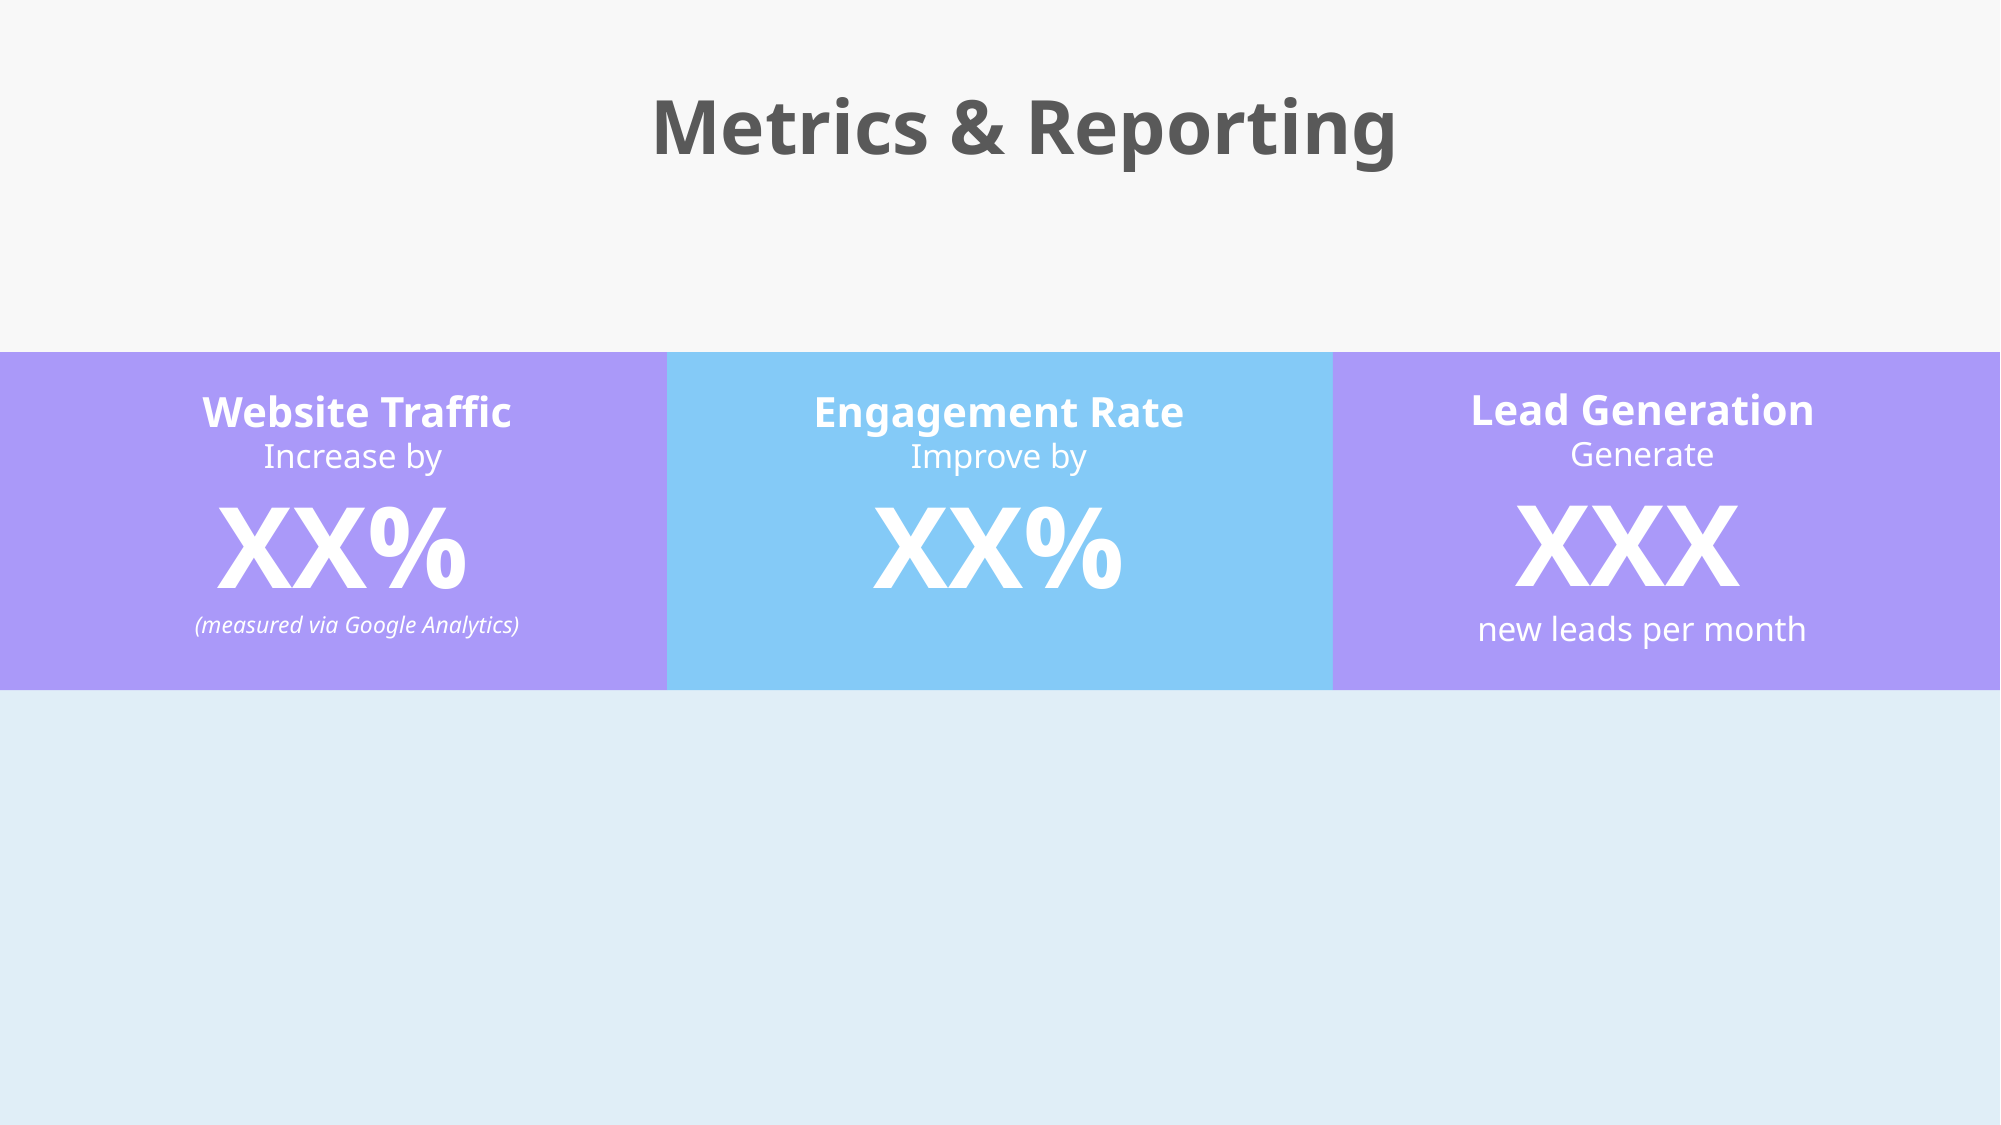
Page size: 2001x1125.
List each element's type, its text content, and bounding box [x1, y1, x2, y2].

text_box [1332, 351, 2000, 691]
text_box Engagement Rate Improve by XX% [786, 378, 1212, 619]
text_box [0, 351, 666, 691]
text_box Lead Generation Generate XXX new leads per month [1430, 376, 1855, 656]
text_box [666, 351, 1332, 691]
text_box [0, 691, 2000, 1125]
text_box Website Traffic Increase by XX% (measured via Google Analytics) [144, 378, 570, 646]
text_box Metrics & Reporting [235, 72, 1814, 178]
